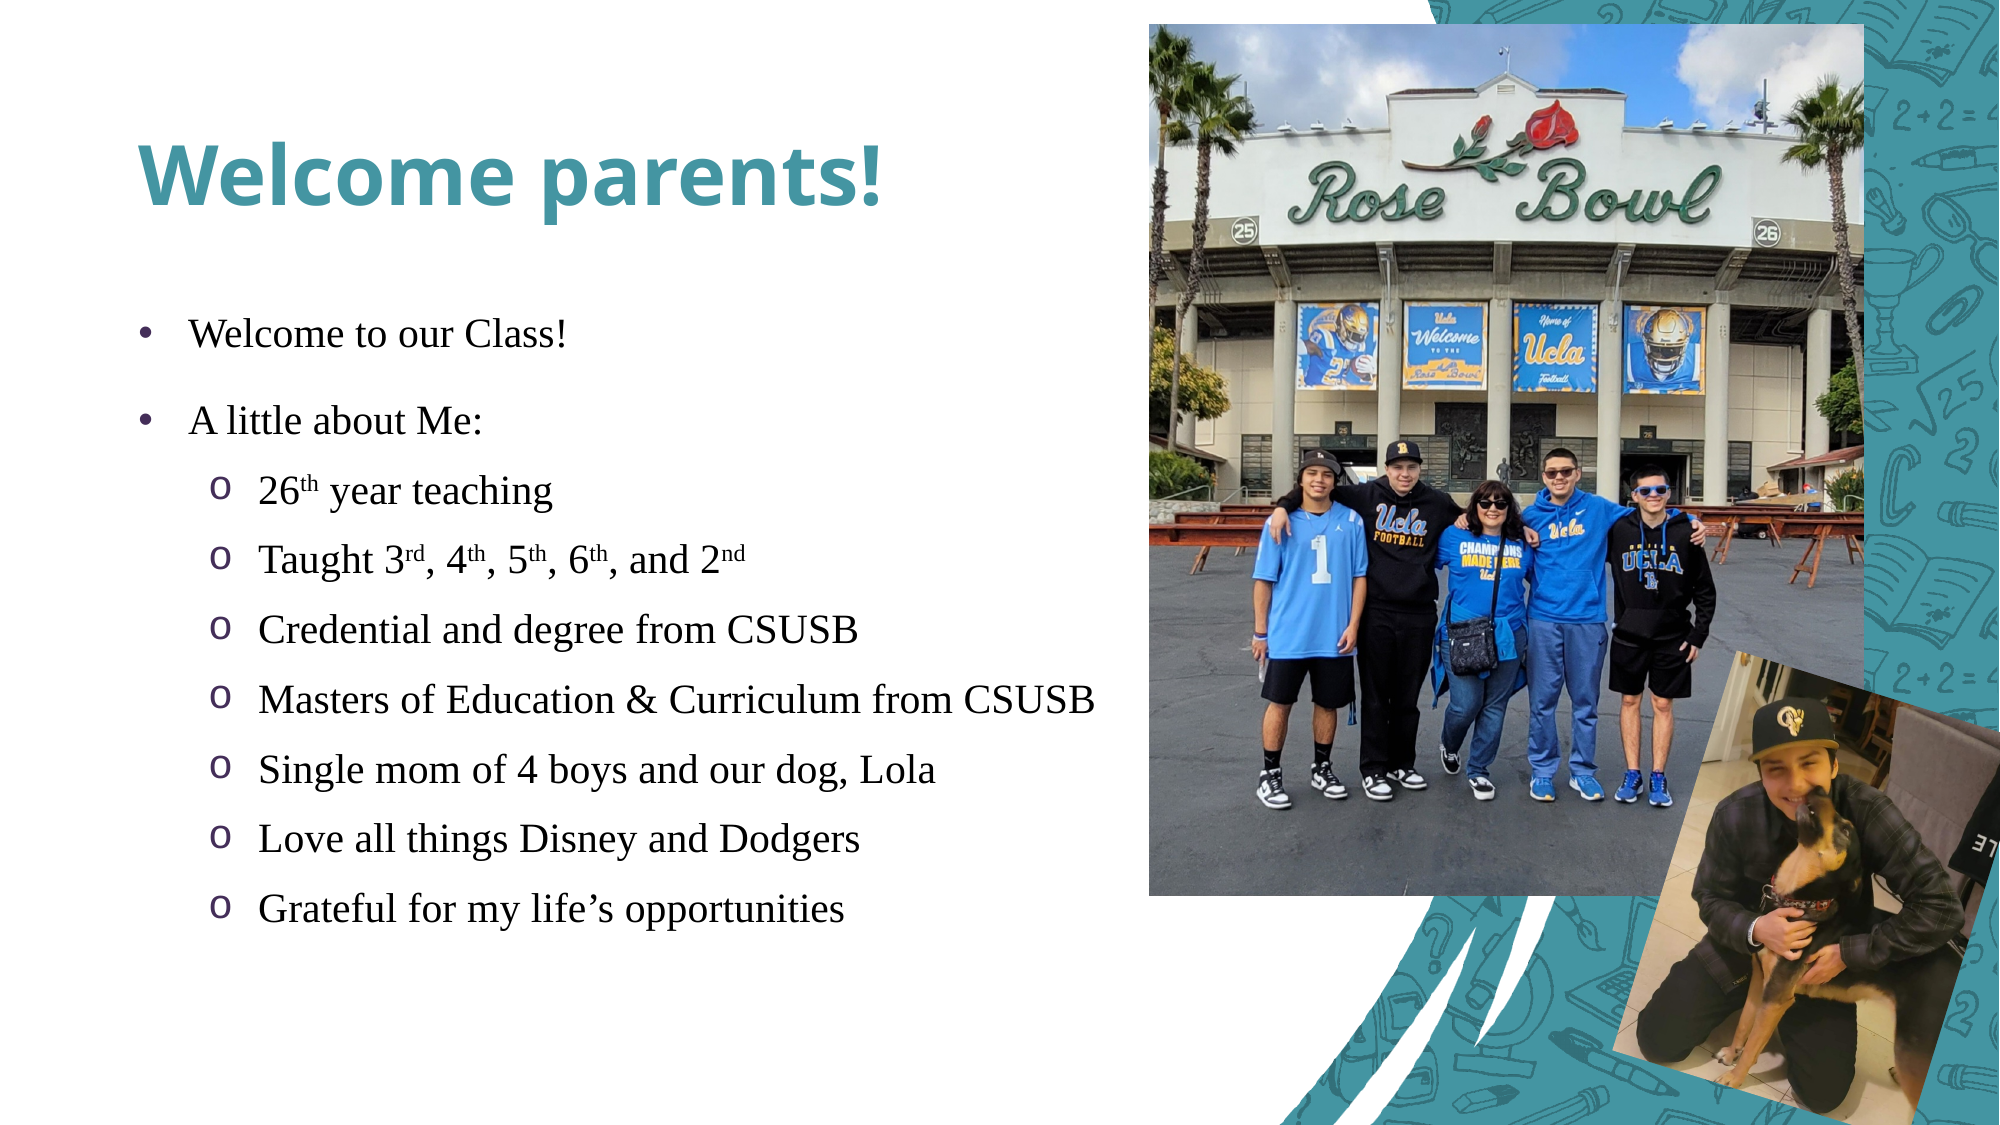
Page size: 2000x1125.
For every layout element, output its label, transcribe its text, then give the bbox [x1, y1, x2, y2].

picture [0, 0, 2000, 1125]
list Welcome to our Class! A little about Me: 26th year teaching Taught 3rd, 4th, 5th, 6th, and 2nd Credential and degree from CSUSB Masters of Education & Curriculum from CSUSB Single mom of 4 boys and our dog, Lola Love all things Disney and Dodgers Grateful for my life’s opportunities [118, 299, 1138, 1034]
title Welcome parents! [118, 112, 1031, 299]
